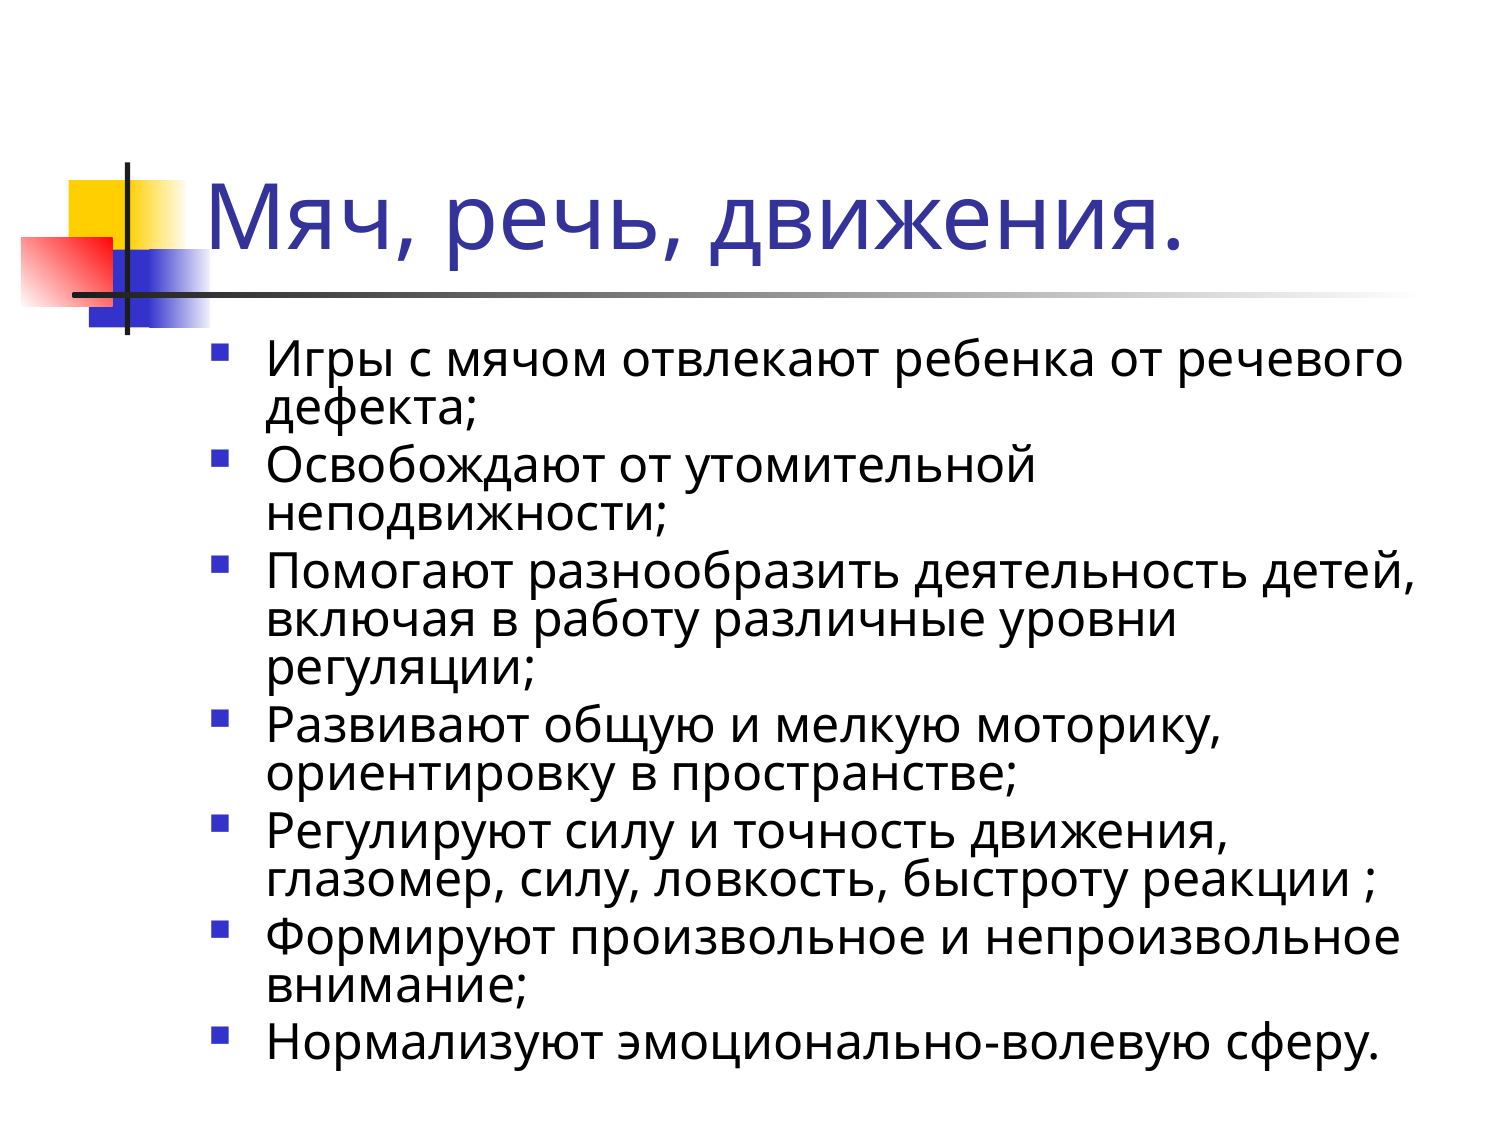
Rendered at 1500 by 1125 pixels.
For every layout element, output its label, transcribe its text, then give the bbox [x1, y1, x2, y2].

list Игры с мячом отвлекают ребенка от речевого дефекта; Освобождают от утомительной неподвижности; Помогают разнообразить деятельность детей, включая в работу различные уровни регуляции; Развивают общую и мелкую моторику, ориентировку в пространстве; Регулируют силу и точность движения, глазомер, силу, ловкость, быстроту реакции ; Формируют произвольное и непроизвольное внимание; Нормализуют эмоционально-волевую сферу. [193, 330, 1470, 1007]
title Мяч, речь, движения. [188, 34, 1468, 276]
